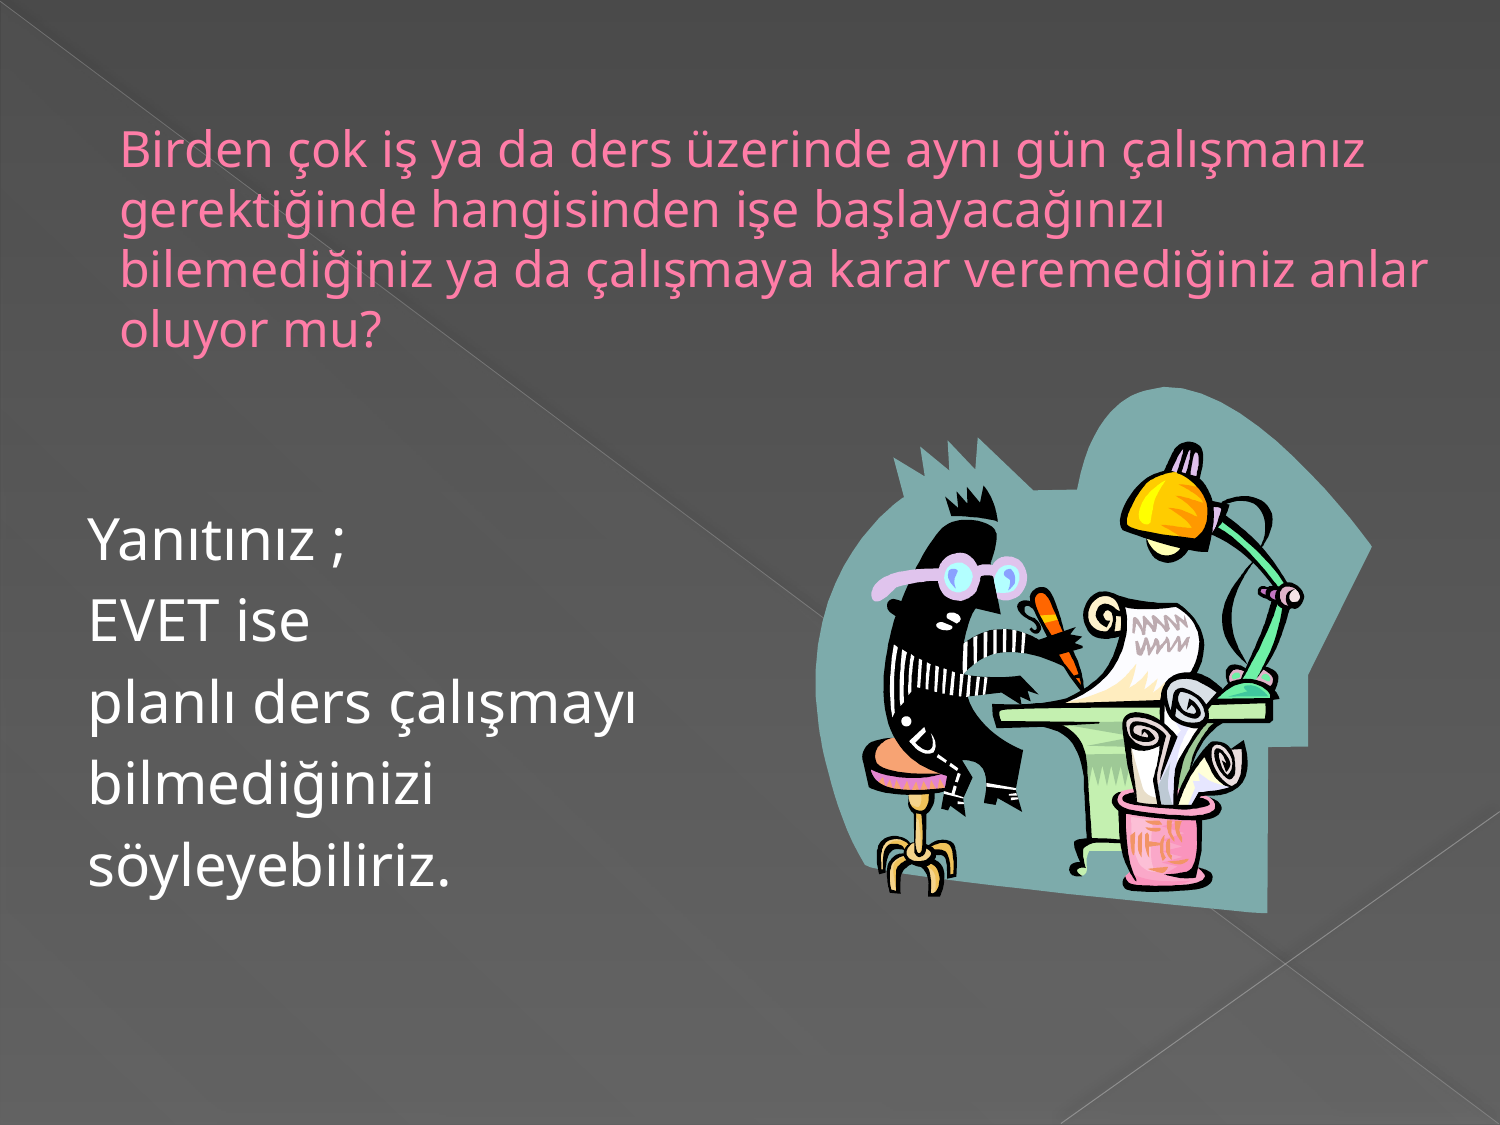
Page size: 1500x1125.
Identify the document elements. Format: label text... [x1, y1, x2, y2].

list Yanıtınız ; EVET ise planlı ders çalışmayı bilmediğinizi söyleyebiliriz. [62, 412, 750, 1063]
title Birden çok iş ya da ders üzerinde aynı gün çalışmanız gerektiğinde hangisinden işe başlayacağınızı bilemediğiniz ya da çalışmaya karar veremediğiniz anlar oluyor mu? [24, 112, 1475, 363]
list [810, 381, 1377, 919]
